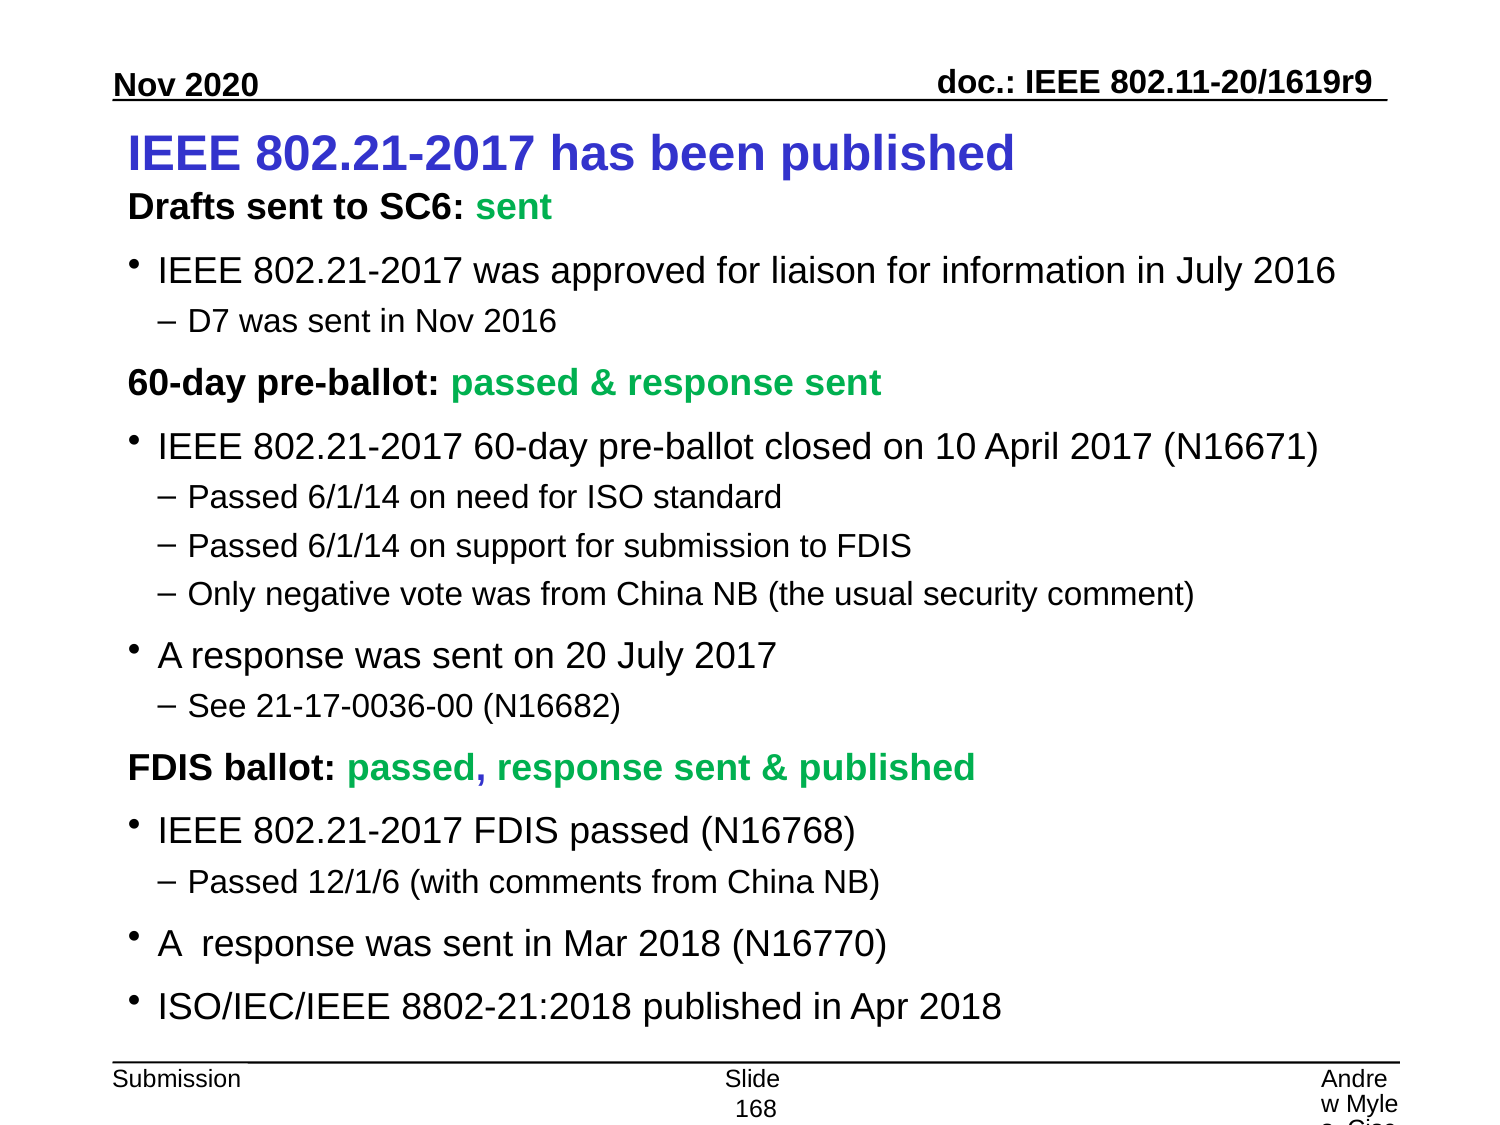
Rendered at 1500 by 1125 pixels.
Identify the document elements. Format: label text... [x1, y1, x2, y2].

footer Andrew Myles, Cisco [1320, 1061, 1402, 1093]
list Drafts sent to SC6: sent IEEE 802.21-2017 was approved for liaison for information in July 2016 D7 was sent in Nov 2016 60-day pre-ballot: passed & response sent IEEE 802.21-2017 60-day pre-ballot closed on 10 April 2017 (N16671) Passed 6/1/14 on need for ISO standard Passed 6/1/14 on support for submission to FDIS Only negative vote was from China NB (the usual security comment) A response was sent on 20 July 2017 See 21-17-0036-00 (N16682) FDIS ballot: passed, response sent & published IEEE 802.21-2017 FDIS passed (N16768) Passed 12/1/6 (with comments from China NB) A response was sent in Mar 2018 (N16770) ISO/IEC/IEEE 8802-21:2018 published in Apr 2018 [112, 174, 1388, 850]
slide_number Slide 168 [709, 1061, 803, 1093]
title IEEE 802.21-2017 has been published [112, 112, 1388, 174]
